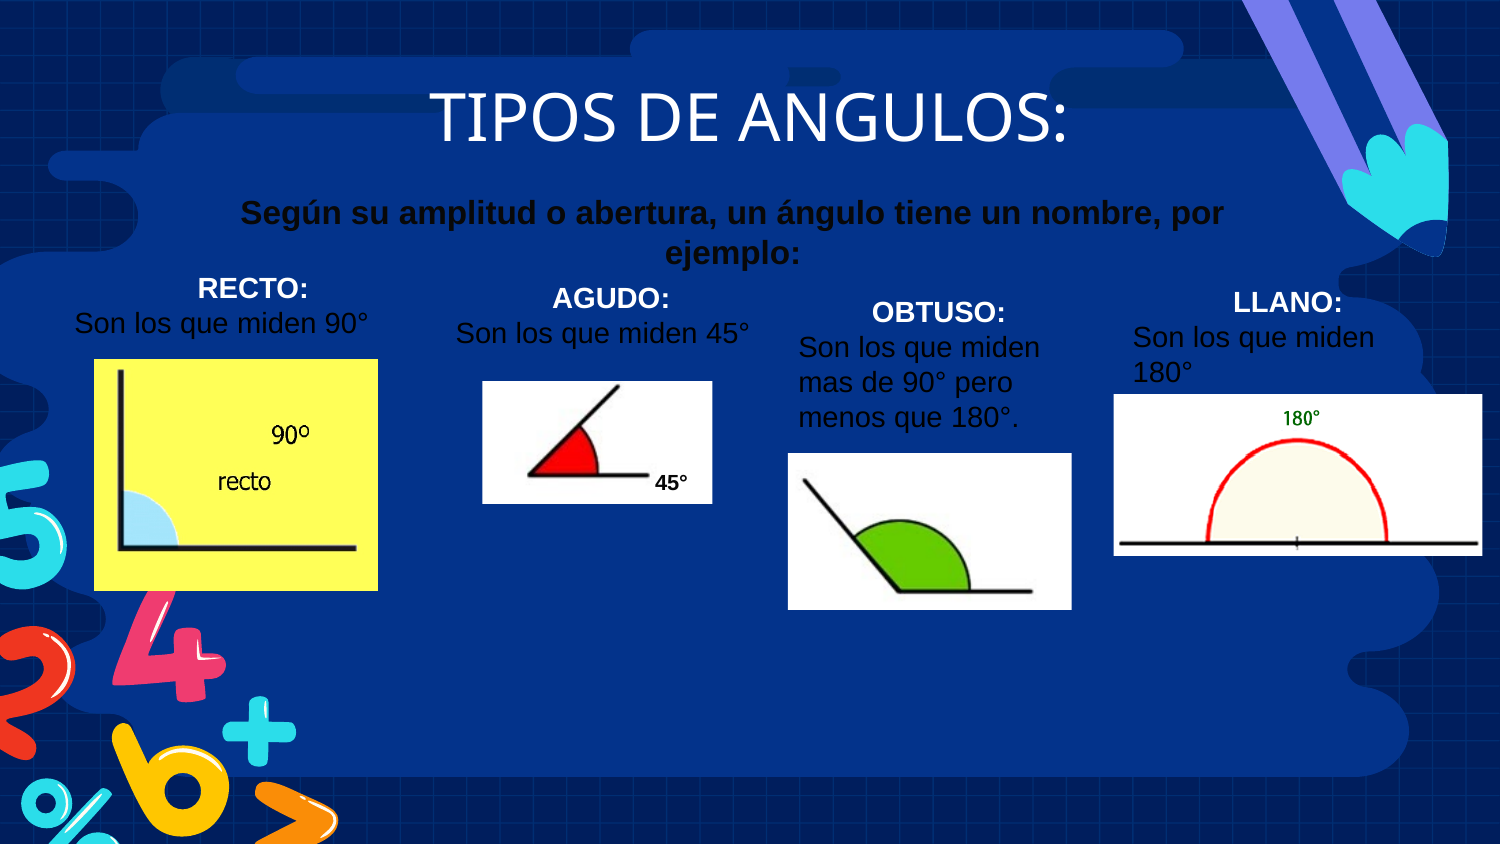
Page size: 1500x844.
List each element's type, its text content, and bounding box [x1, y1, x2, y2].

picture [93, 359, 379, 591]
text_box RECTO: Son los que miden 90° [59, 261, 447, 382]
picture [482, 381, 713, 504]
text_box LLANO: Son los que miden 180° [1117, 275, 1459, 392]
text_box Según su amplitud o abertura, un ángulo tiene un nombre, por ejemplo: [182, 184, 1284, 279]
picture [1113, 393, 1483, 556]
text_box AGUDO: Son los que miden 45° [440, 272, 782, 357]
text_box OBTUSO: Son los que miden mas de 90° pero menos que 180°. [783, 286, 1095, 441]
title TIPOS DE ANGULOS: [116, 88, 1383, 142]
picture [787, 453, 1072, 611]
